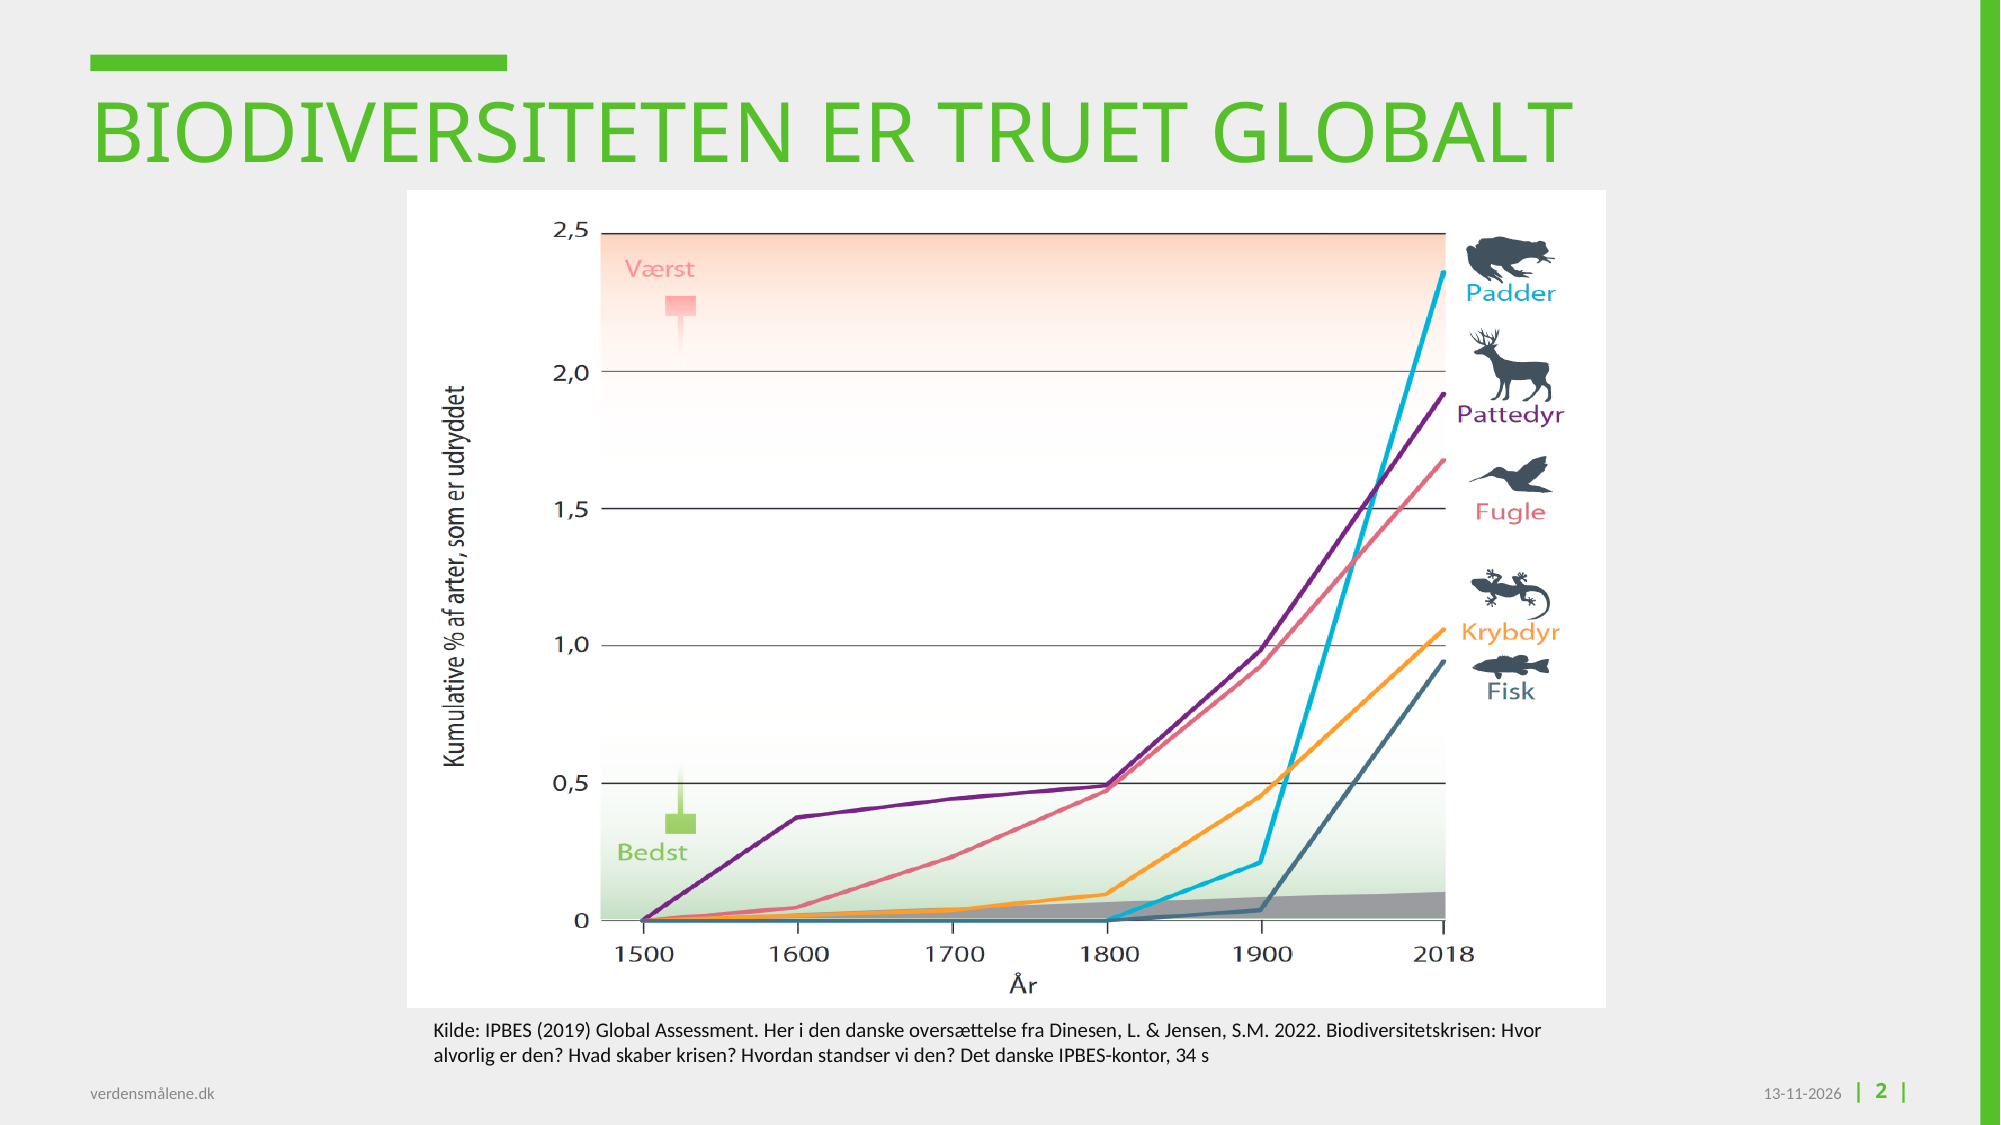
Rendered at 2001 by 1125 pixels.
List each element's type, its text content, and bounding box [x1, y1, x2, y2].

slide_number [1743, 1070, 1842, 1106]
picture [407, 190, 1606, 1008]
slide_number | 2 | [1842, 1070, 1910, 1106]
footer verdensmålene.dk [90, 1070, 1606, 1106]
title Biodiversiteten er truet globalt [90, 90, 1910, 291]
text_box Kilde: IPBES (2019) Global Assessment. Her i den danske oversættelse fra Dinesen, L. & Jensen, S.M. 2022. Biodiversitetskrisen: Hvor alvorlig er den? Hvad skaber krisen? Hvordan standser vi den? Det danske IPBES-kontor, 34 s [418, 1009, 1591, 1074]
